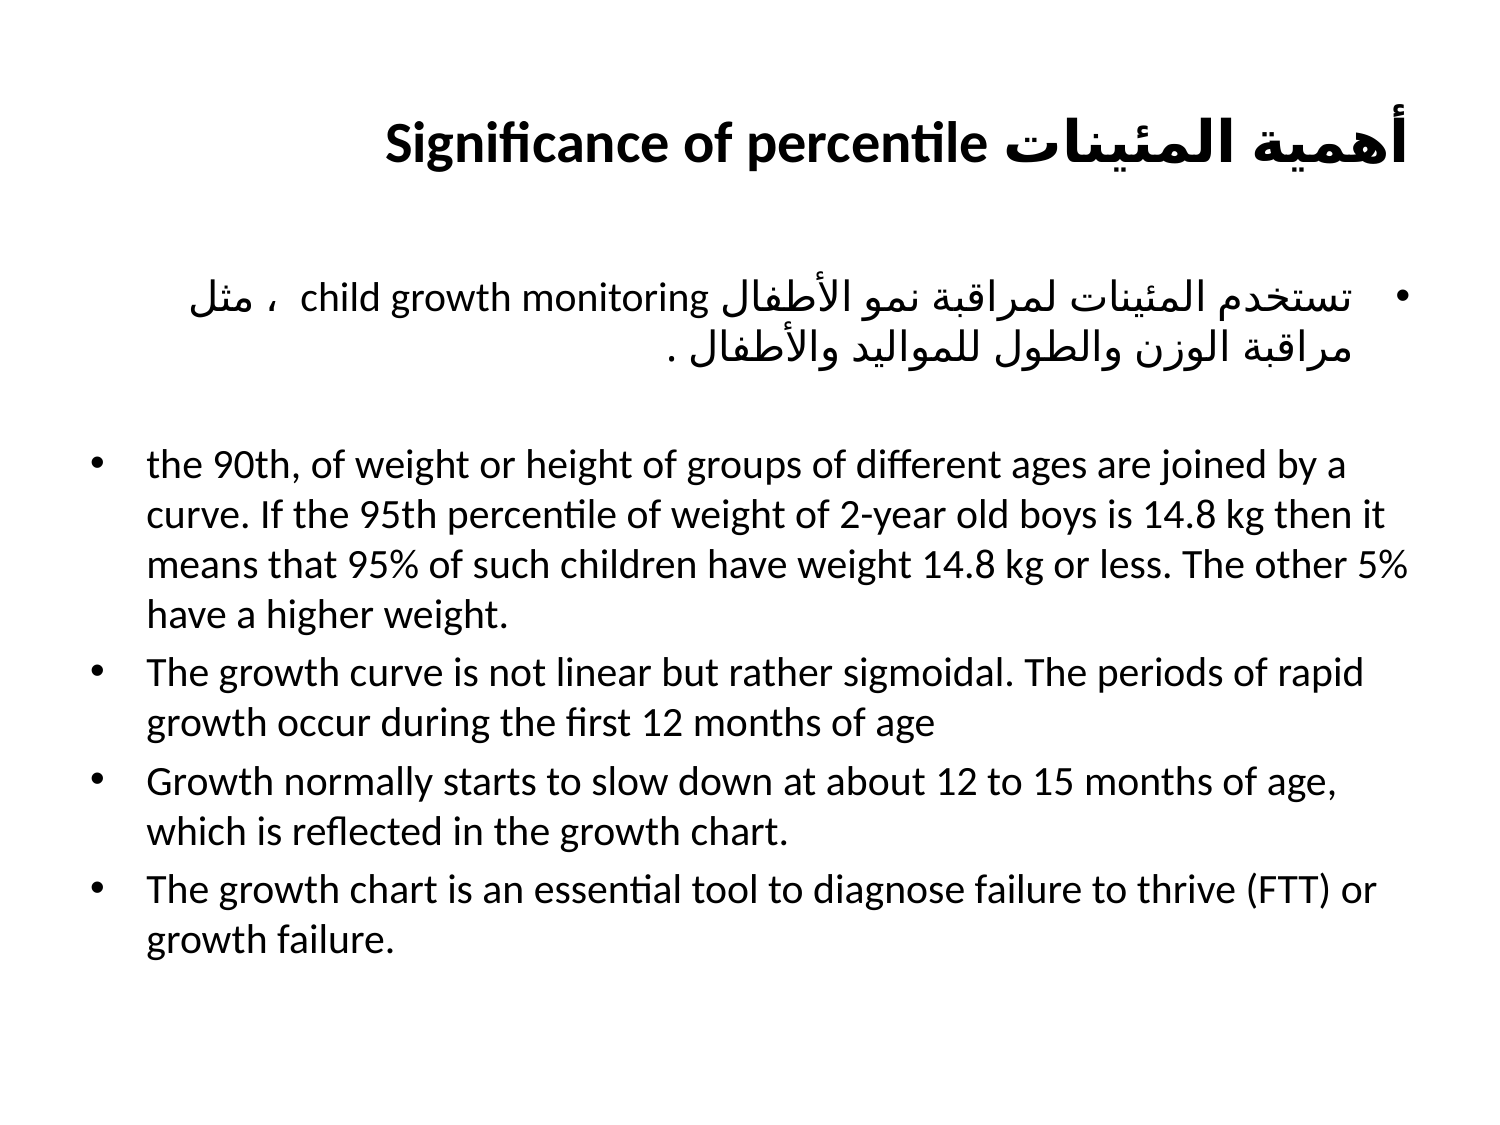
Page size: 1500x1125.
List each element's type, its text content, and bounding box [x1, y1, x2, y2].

list تستخدم المئينات لمراقبة نمو الأطفال child growth monitoring ، مثل مراقبة الوزن والطول للمواليد والأطفال . the 90th, of weight or height of groups of different ages are joined by a curve. If the 95th percentile of weight of 2-year old boys is 14.8 kg then it means that 95% of such children have weight 14.8 kg or less. The other 5% have a higher weight. The growth curve is not linear but rather sigmoidal. The periods of rapid growth occur during the first 12 months of age Growth normally starts to slow down at about 12 to 15 months of age, which is reflected in the growth chart. The growth chart is an essential tool to diagnose failure to thrive (FTT) or growth failure. [75, 262, 1425, 1005]
title أهمية المئينات Significance of percentile [75, 45, 1425, 233]
